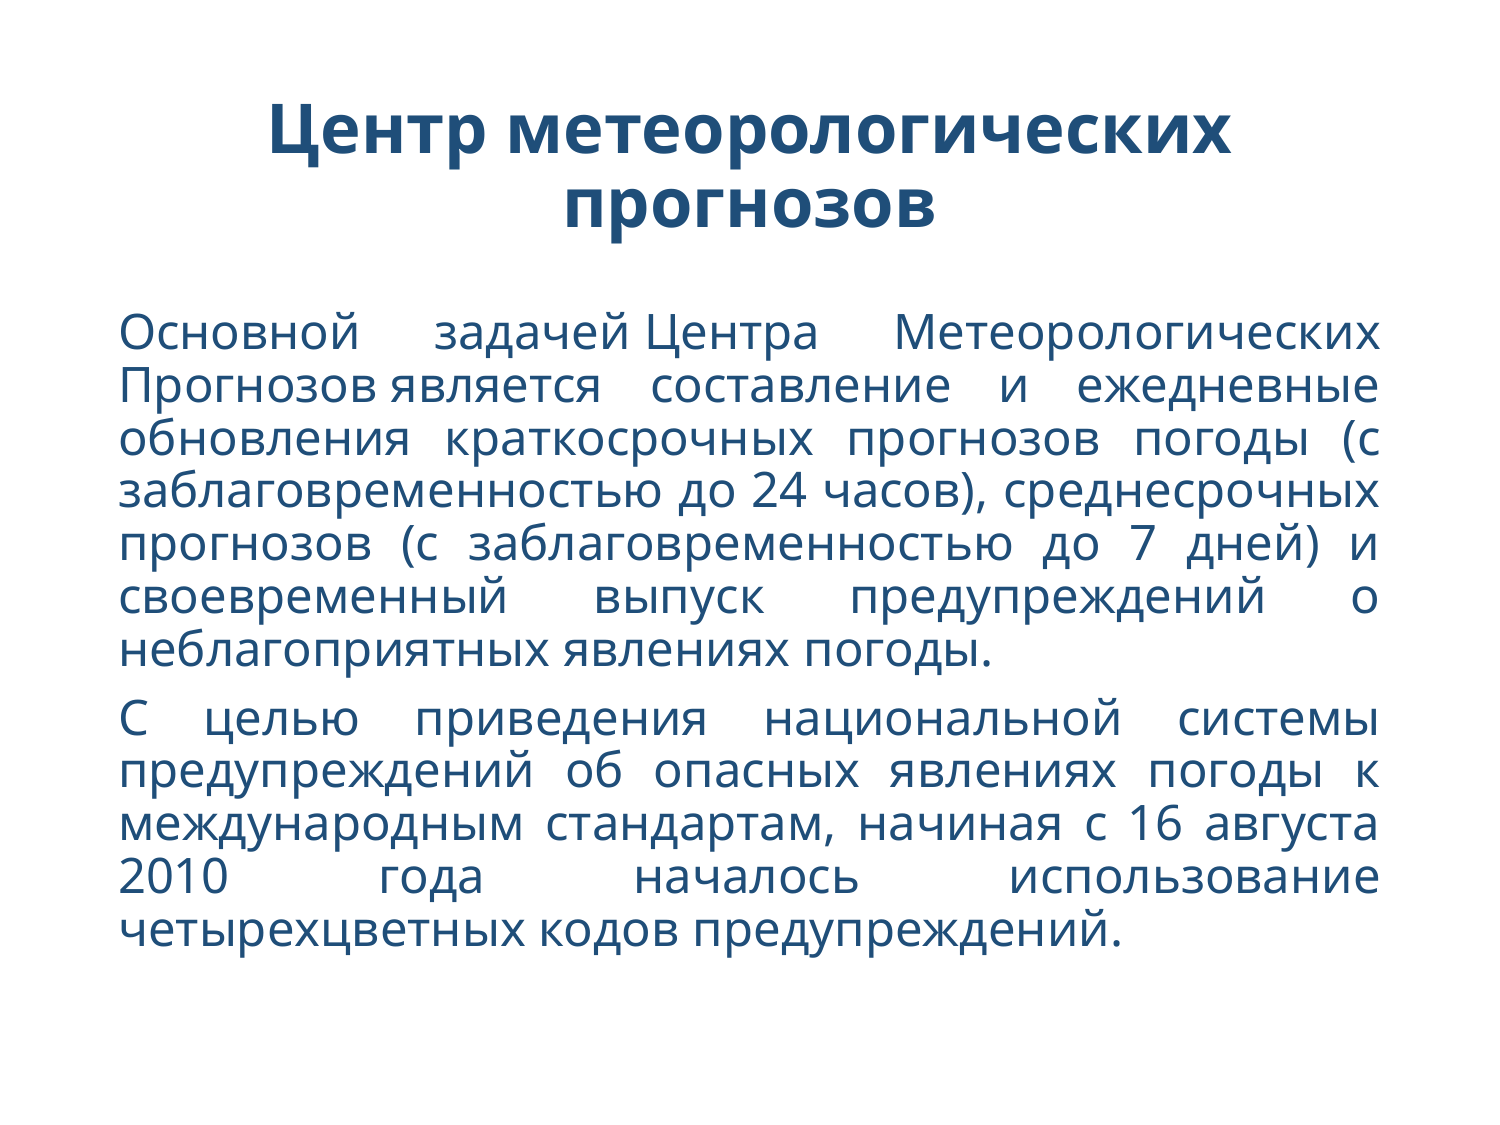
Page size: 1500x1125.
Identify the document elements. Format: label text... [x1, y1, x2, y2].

title Центр метеорологических прогнозов [103, 59, 1397, 278]
list Основной задачей Центра Метеорологических Прогнозов является составление и ежедневные обновления краткосрочных прогнозов погоды (с заблаговременностью до 24 часов), среднесрочных прогнозов (с заблаговременностью до 7 дней) и своевременный выпуск предупреждений о неблагоприятных явлениях погоды. С целью приведения национальной системы предупреждений об опасных явлениях погоды к международным стандартам, начиная с 16 августа 2010 года началось использование четырехцветных кодов предупреждений. [103, 299, 1397, 1014]
